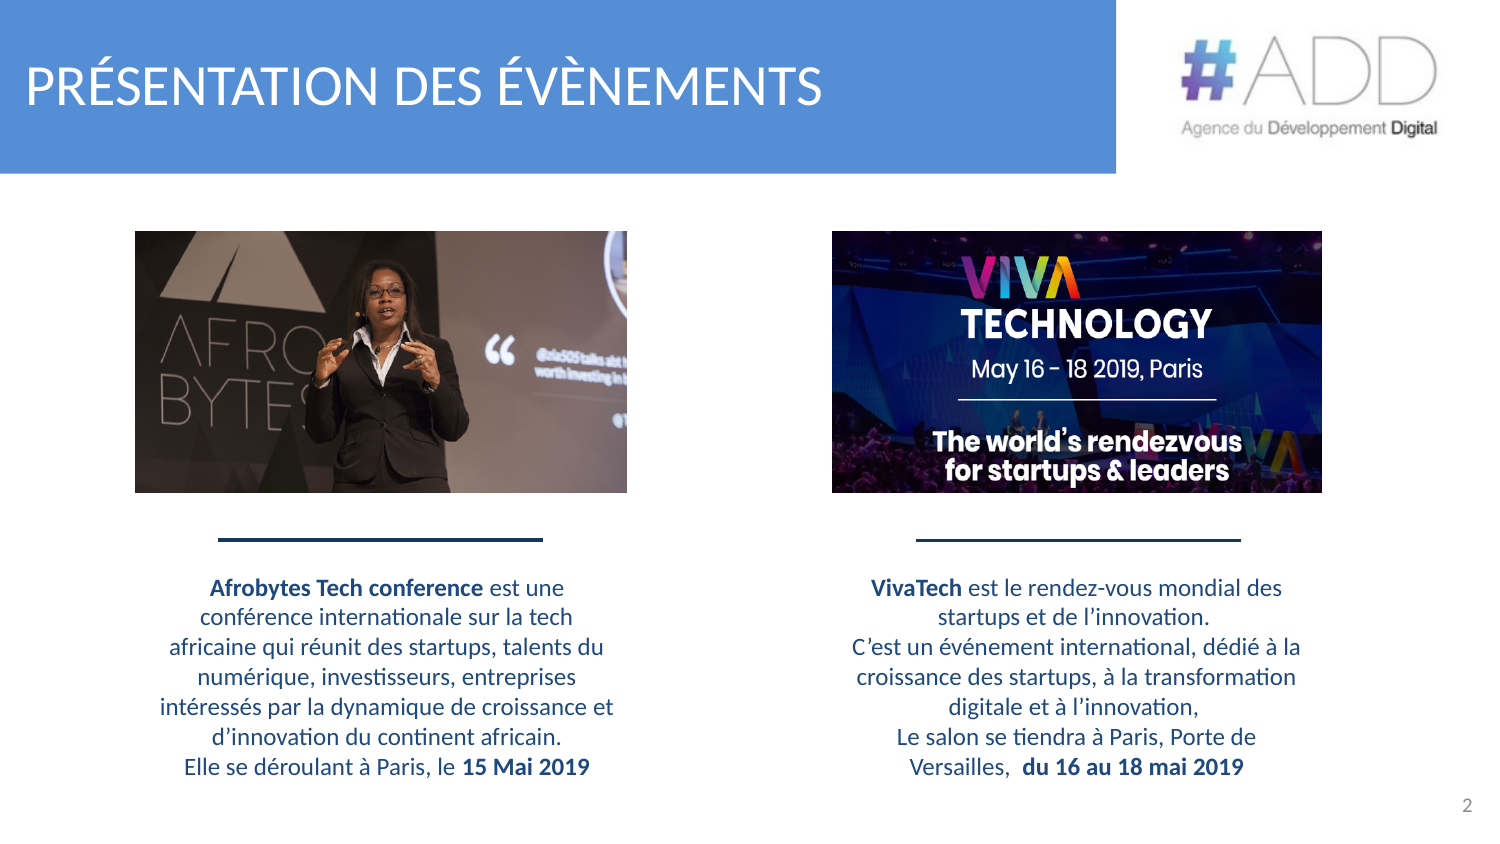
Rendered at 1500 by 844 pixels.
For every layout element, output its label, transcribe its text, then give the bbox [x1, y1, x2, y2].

picture [135, 230, 627, 494]
text_box VivaTech est le rendez-vous mondial des startups et de l’innovation. C’est un événement international, dédié à la croissance des startups, à la transformation digitale et à l’innovation, Le salon se tiendra à Paris, Porte de Versailles, du 16 au 18 mai 2019 [832, 563, 1322, 788]
text_box Afrobytes Tech conference est une conférence internationale sur la tech africaine qui réunit des startups, talents du numérique, investisseurs, entreprises intéressés par la dynamique de croissance et d’innovation du continent africain. Elle se déroulant à Paris, le 15 Mai 2019 [142, 563, 632, 788]
slide_number 2 [1137, 782, 1488, 827]
title Présentation des évènements [14, 37, 1102, 137]
picture [832, 230, 1322, 494]
picture [1151, 21, 1459, 153]
